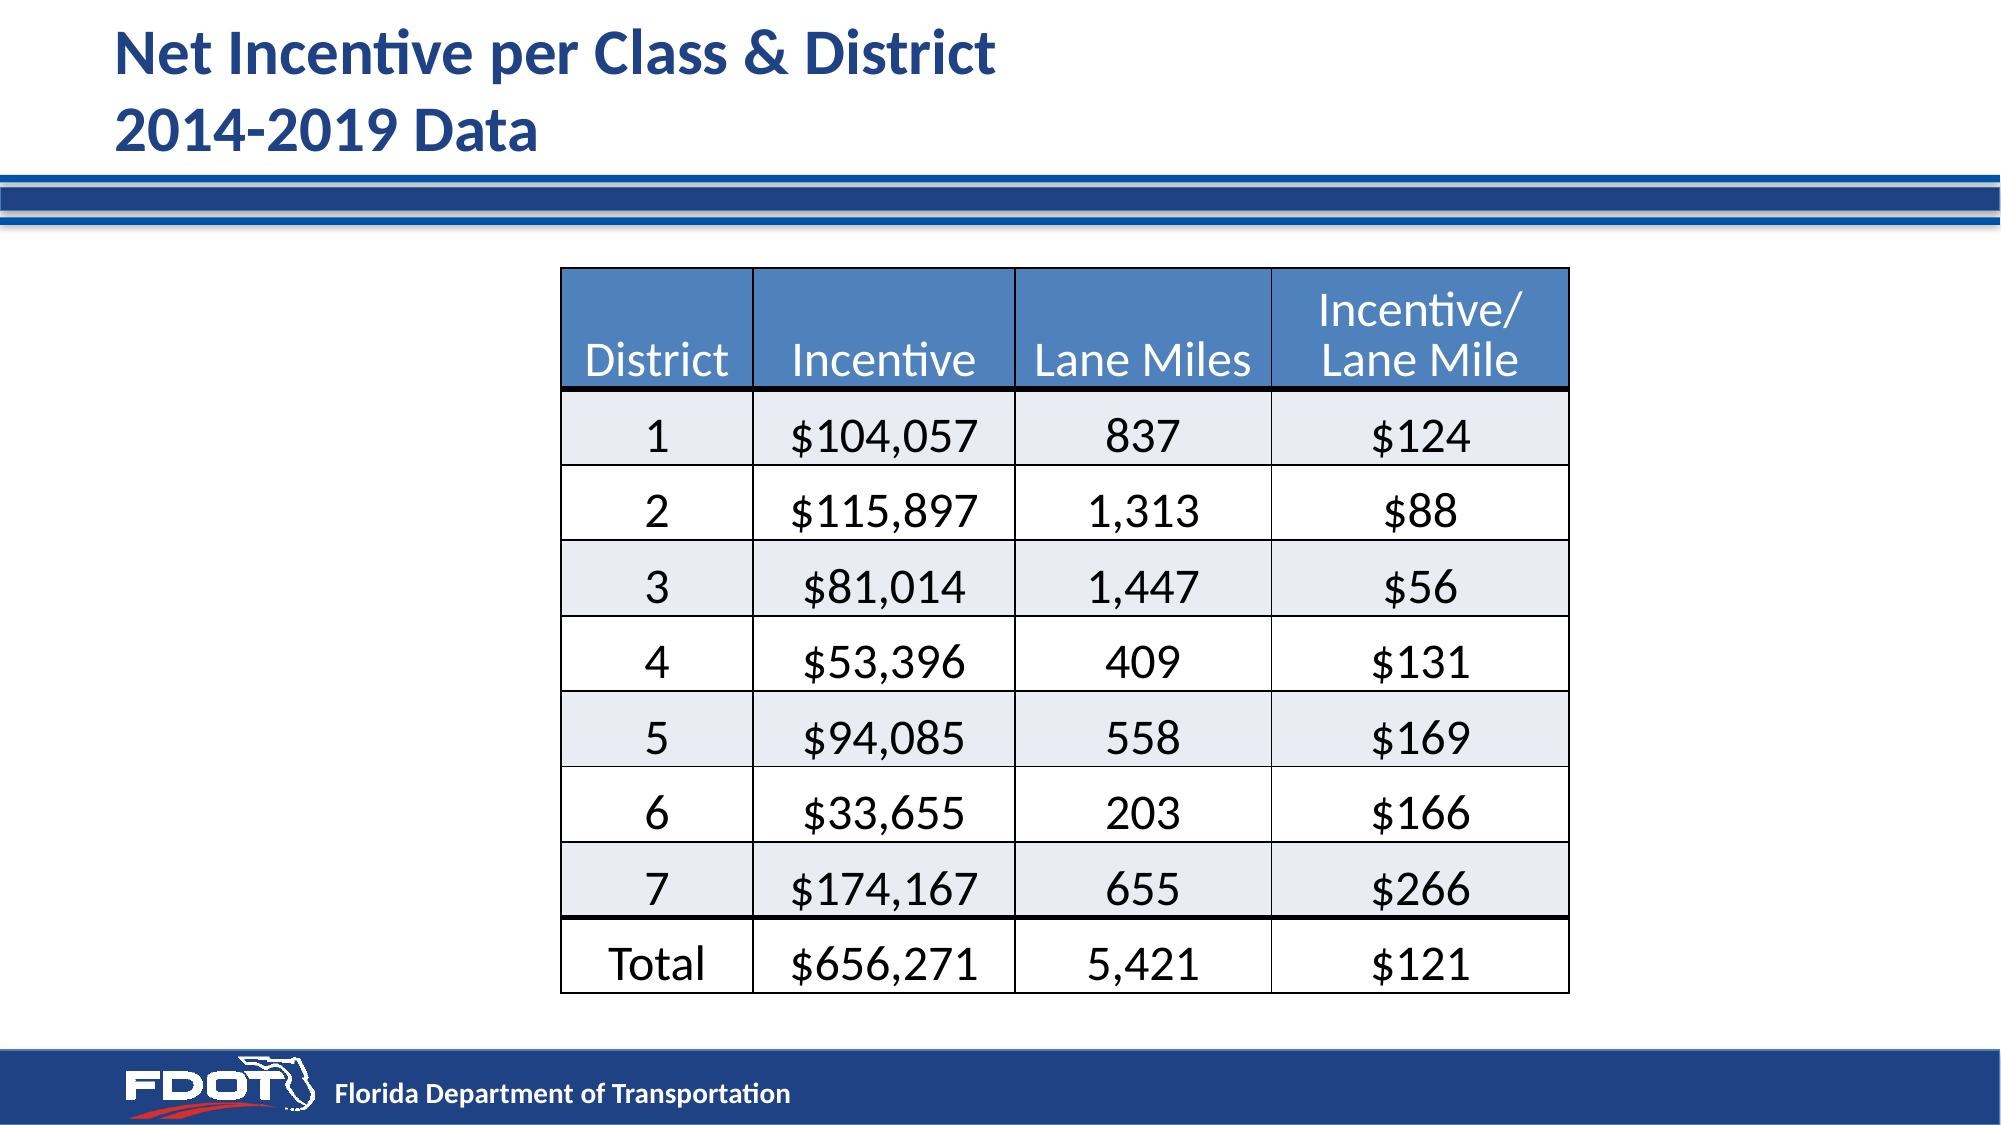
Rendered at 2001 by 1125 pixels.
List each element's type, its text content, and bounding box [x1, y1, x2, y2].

table_cell $56 [1272, 541, 1568, 615]
table_cell $266 [1272, 843, 1568, 915]
table_cell 558 [1016, 692, 1271, 766]
table_cell $131 [1272, 617, 1568, 690]
table_cell $88 [1272, 466, 1568, 539]
table_cell 409 [1016, 617, 1271, 690]
table_cell 6 [562, 767, 752, 841]
table_cell $81,014 [754, 541, 1014, 615]
table_cell $33,655 [754, 767, 1014, 841]
table_cell $166 [1272, 767, 1568, 841]
table_cell 1 [562, 392, 752, 464]
table_cell 1,313 [1016, 466, 1271, 539]
table_cell $53,396 [754, 617, 1014, 690]
table_cell 7 [562, 843, 752, 915]
table_cell 203 [1016, 767, 1271, 841]
table_cell $115,897 [754, 466, 1014, 539]
table_cell $104,057 [754, 392, 1014, 464]
table_header Incentive/ Lane Mile [1272, 269, 1568, 386]
table_header District [562, 269, 752, 386]
table_cell $169 [1272, 692, 1568, 766]
table_cell $656,271 [754, 920, 1014, 992]
table_cell $121 [1272, 920, 1568, 992]
table_header Lane Miles [1016, 269, 1271, 386]
table_cell Total [562, 920, 752, 992]
table_cell 3 [562, 541, 752, 615]
table_cell 837 [1016, 392, 1271, 464]
picture [120, 1054, 320, 1121]
table_cell $94,085 [754, 692, 1014, 766]
table_cell $124 [1272, 392, 1568, 464]
table_cell 4 [562, 617, 752, 690]
title Net Incentive per Class & District 2014-2019 Data [99, 1, 1900, 173]
table_header Incentive [754, 269, 1014, 386]
table_cell 1,447 [1016, 541, 1271, 615]
table_cell 2 [562, 466, 752, 539]
table_cell 5,421 [1016, 920, 1271, 992]
table_cell $174,167 [754, 843, 1014, 915]
table_cell 655 [1016, 843, 1271, 915]
table_cell 5 [562, 692, 752, 766]
